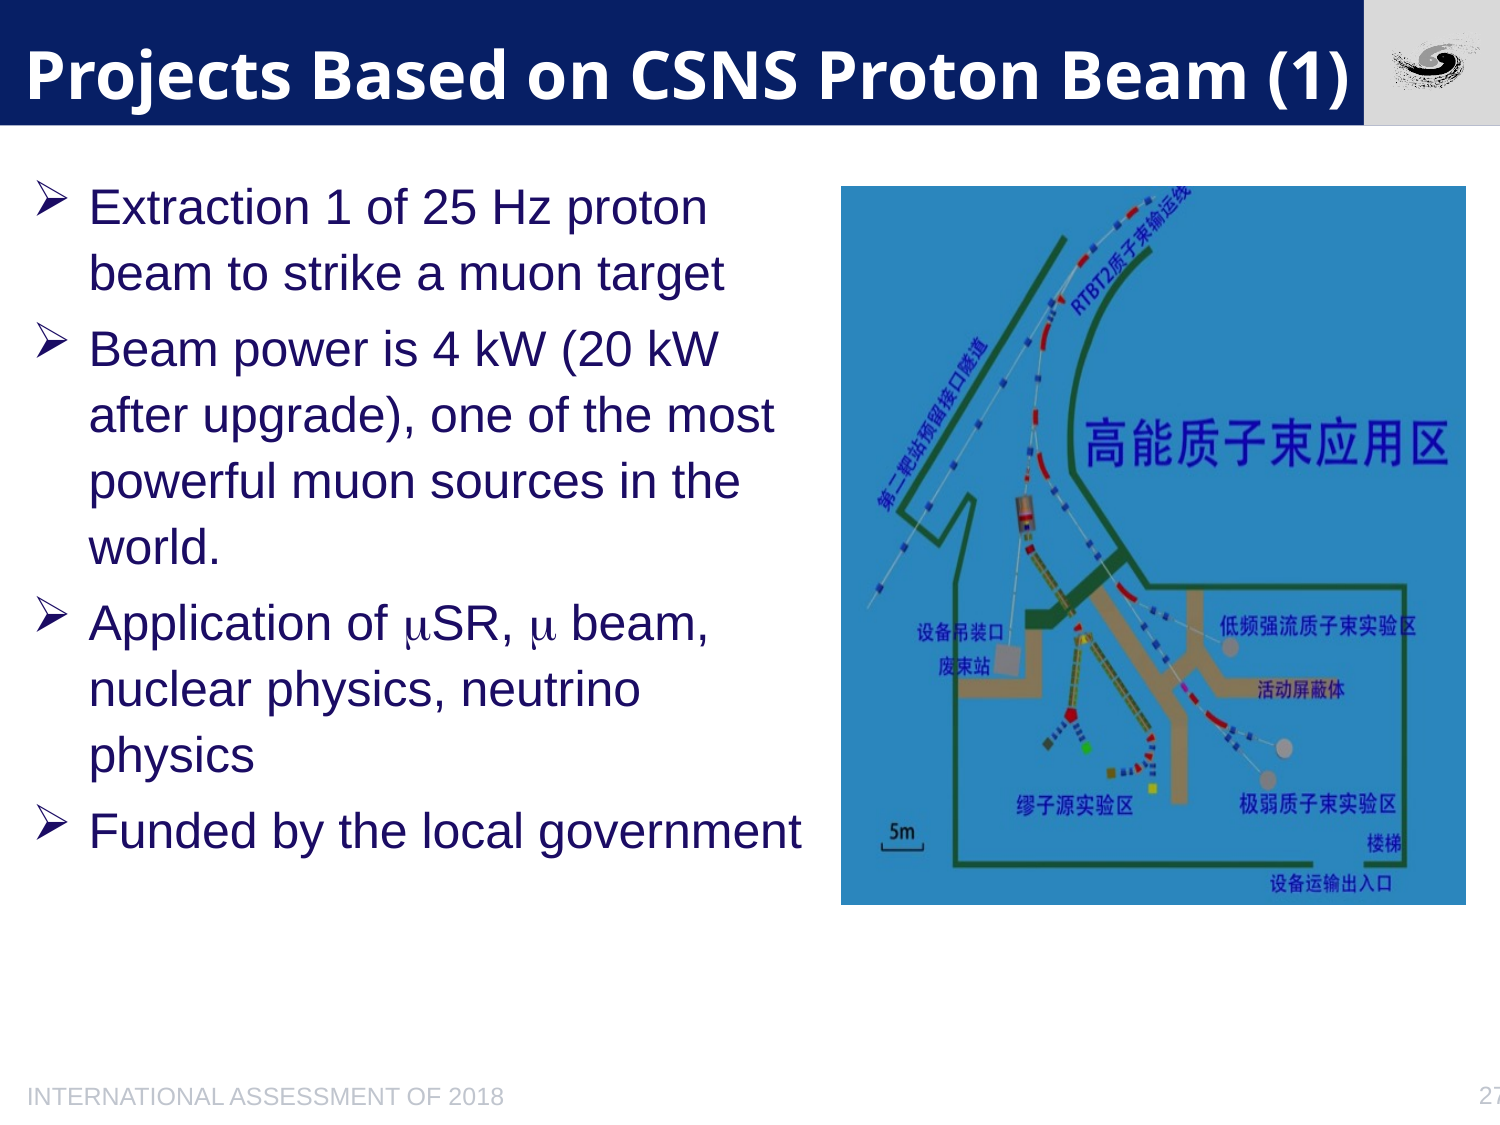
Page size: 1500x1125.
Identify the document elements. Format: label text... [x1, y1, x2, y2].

text_box Extraction 1 of 25 Hz proton beam to strike a muon target Beam power is 4 kW (20 kW after upgrade), one of the most powerful muon sources in the world. Application of SR,  beam, nuclear physics, neutrino physics Funded by the local government [17, 160, 833, 1083]
picture [841, 186, 1466, 905]
picture [1423, 31, 1481, 91]
title Projects Based on CSNS Proton Beam (1) [9, 29, 1423, 126]
